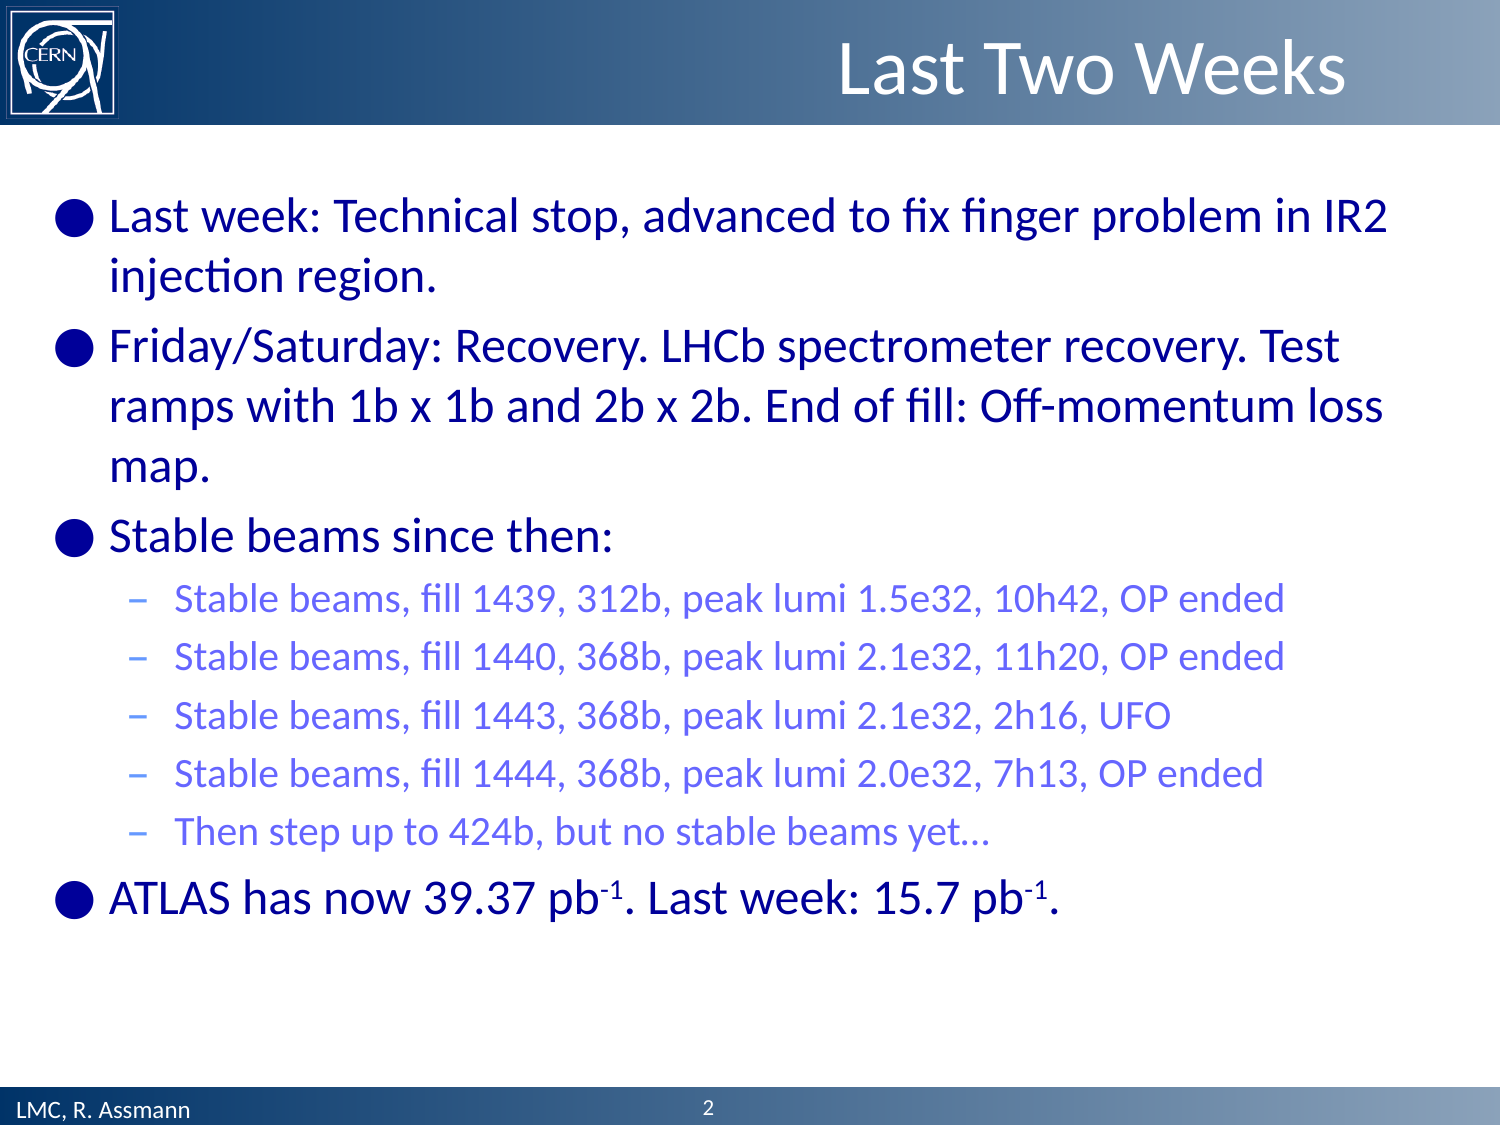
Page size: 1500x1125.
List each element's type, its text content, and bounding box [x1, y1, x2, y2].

list Last week: Technical stop, advanced to fix finger problem in IR2 injection region. Friday/Saturday: Recovery. LHCb spectrometer recovery. Test ramps with 1b x 1b and 2b x 2b. End of fill: Off-momentum loss map. Stable beams since then: Stable beams, fill 1439, 312b, peak lumi 1.5e32, 10h42, OP ended Stable beams, fill 1440, 368b, peak lumi 2.1e32, 11h20, OP ended Stable beams, fill 1443, 368b, peak lumi 2.1e32, 2h16, UFO Stable beams, fill 1444, 368b, peak lumi 2.0e32, 7h13, OP ended Then step up to 424b, but no stable beams yet… ATLAS has now 39.37 pb-1. Last week: 15.7 pb-1. [37, 174, 1463, 1051]
footer LMC, R. Assmann [0, 1093, 597, 1125]
title Last Two Weeks [124, 0, 1363, 126]
slide_number 2 [687, 1089, 876, 1125]
picture [6, 6, 119, 119]
